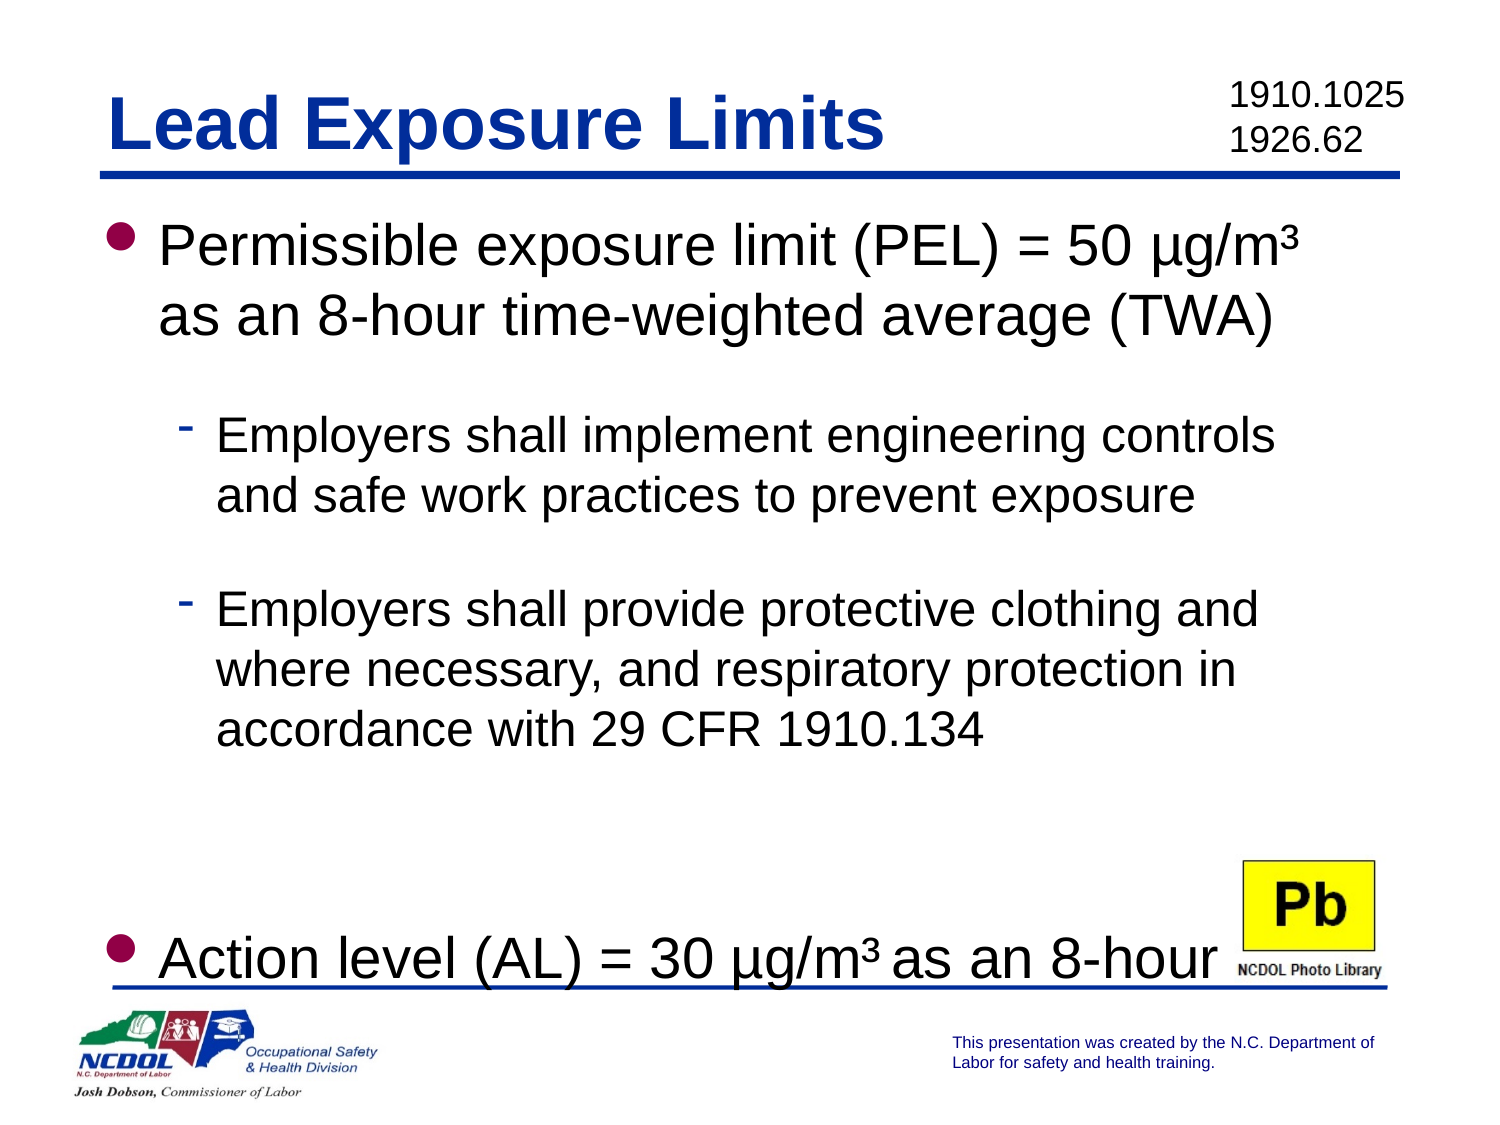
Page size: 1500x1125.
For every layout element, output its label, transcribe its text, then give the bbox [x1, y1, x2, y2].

text_box 1910.1025 1926.62 [1213, 62, 1421, 168]
picture [62, 993, 388, 1124]
list Permissible exposure limit (PEL) = 50 µg/m³ as an 8-hour time-weighted average (TWA) Employers shall implement engineering controls and safe work practices to prevent exposure Employers shall provide protective clothing and where necessary, and respiratory protection in accordance with 29 CFR 1910.134 Action level (AL) = 30 µg/m³ as an 8-hour TWA [87, 200, 1388, 950]
title Lead Exposure Limits [99, 75, 1113, 166]
picture [1234, 854, 1388, 983]
